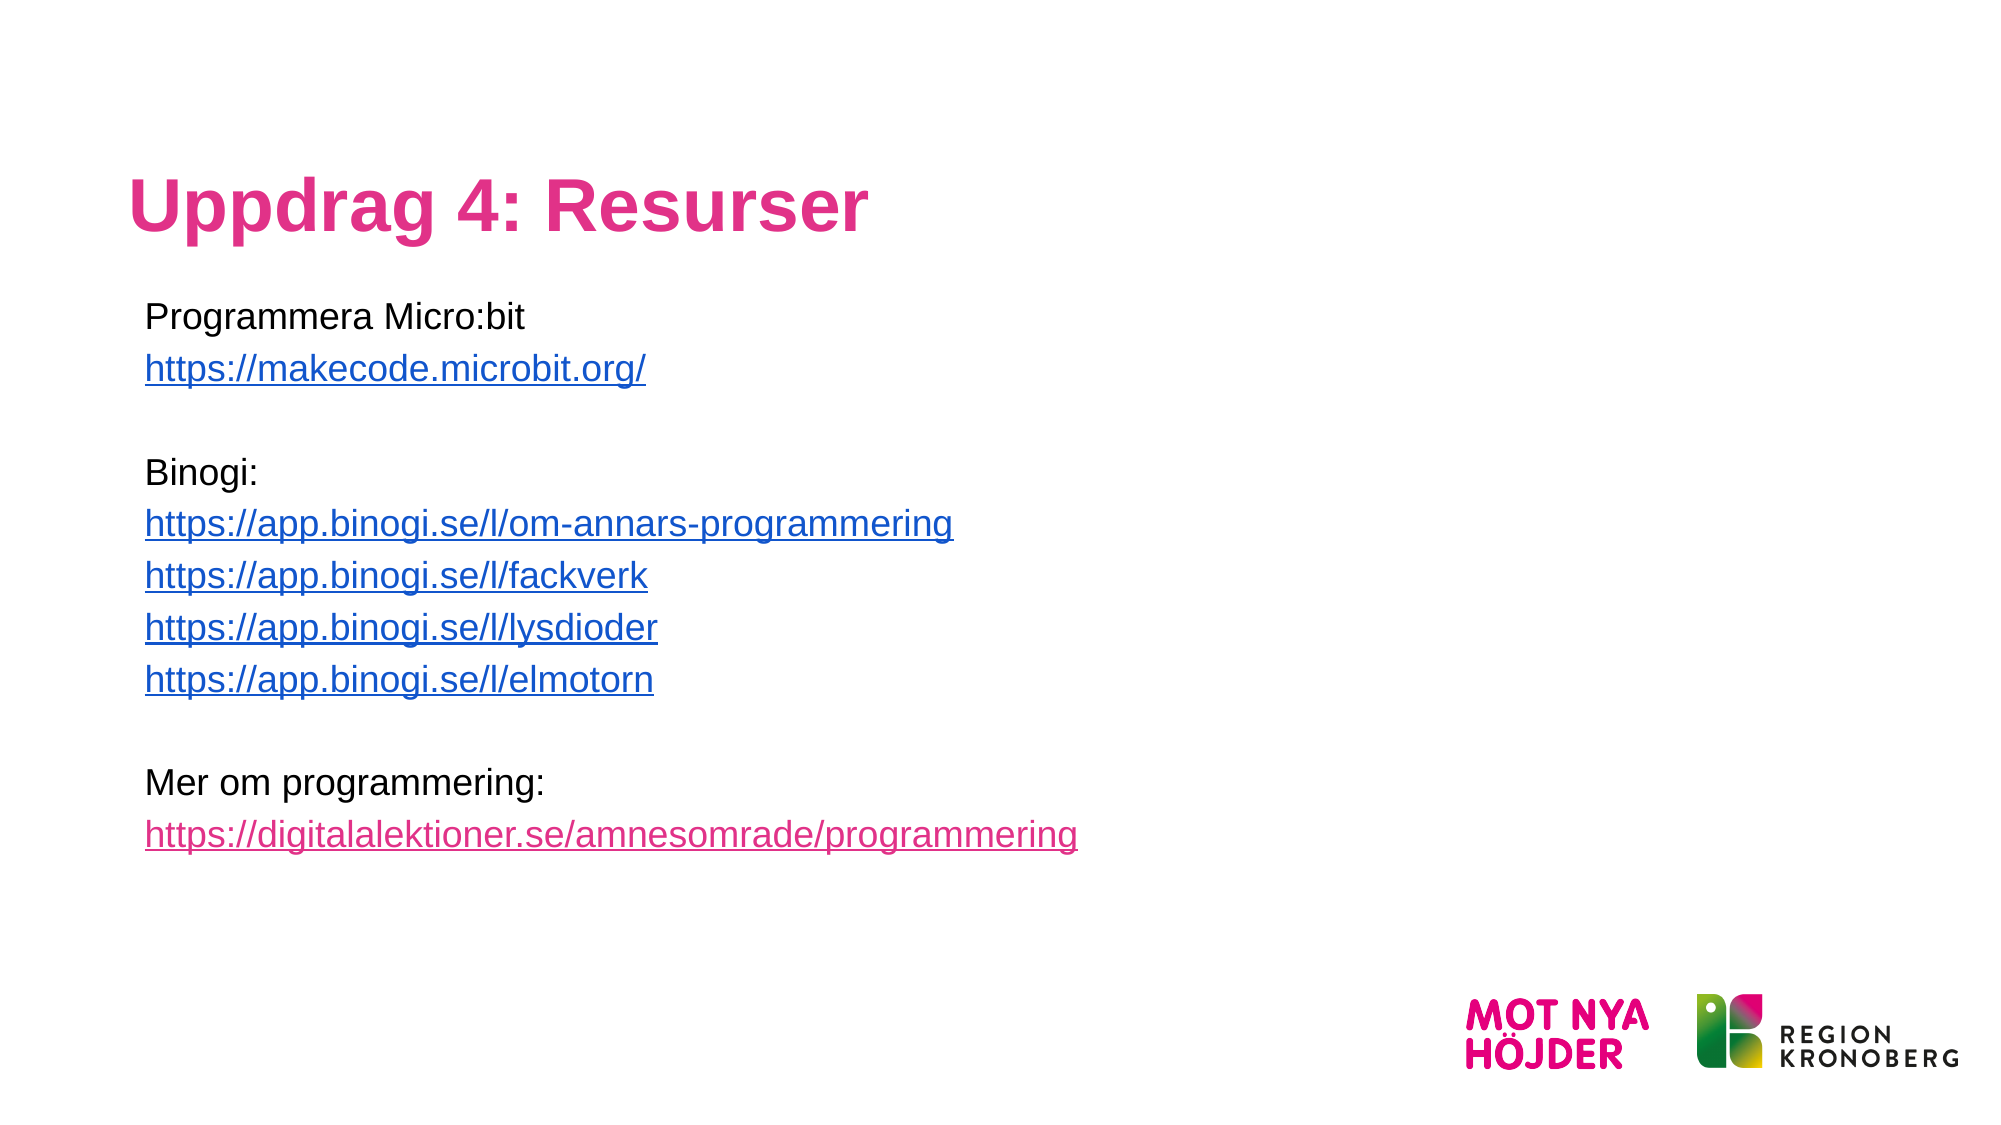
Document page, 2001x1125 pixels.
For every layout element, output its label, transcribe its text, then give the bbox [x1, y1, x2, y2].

list Programmera Micro:bit https://makecode.microbit.org/ Binogi: https://app.binogi.se/l/om-annars-programmering https://app.binogi.se/l/fackverk https://app.binogi.se/l/lysdioder https://app.binogi.se/l/elmotorn Mer om programmering: https://digitalalektioner.se/amnesomrade/programmering [129, 278, 1849, 924]
picture [1697, 994, 1958, 1068]
picture [1466, 998, 1649, 1070]
text_box Uppdrag 4: Resurser [113, 152, 1936, 246]
